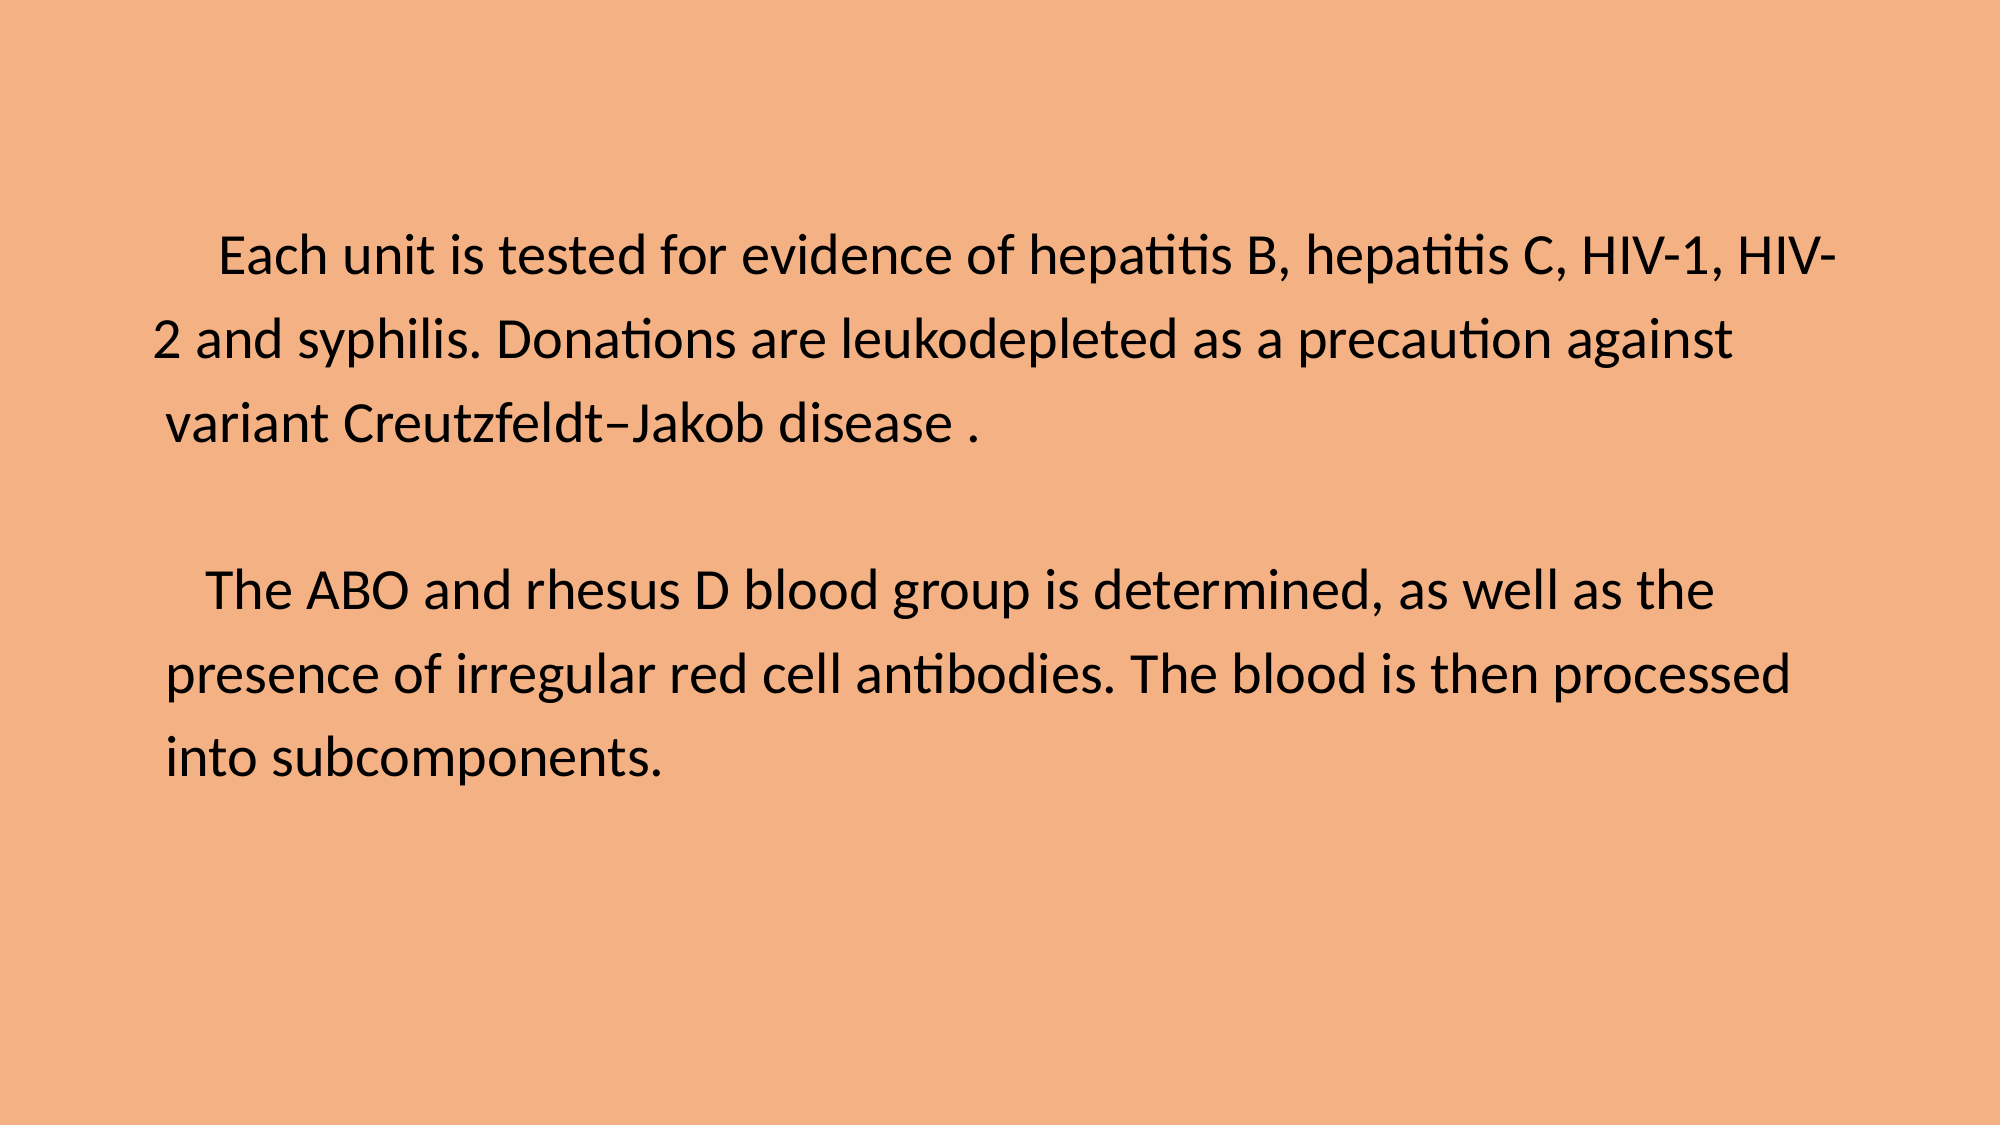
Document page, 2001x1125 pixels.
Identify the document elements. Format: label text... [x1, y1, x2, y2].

list Each unit is tested for evidence of hepatitis B, hepatitis C, HIV-1, HIV- 2 and syphilis. Donations are leukodepleted as a precaution against variant Creutzfeldt–Jakob disease . The ABO and rhesus D blood group is determined, as well as the presence of irregular red cell antibodies. The blood is then processed into subcomponents. [137, 133, 1863, 848]
